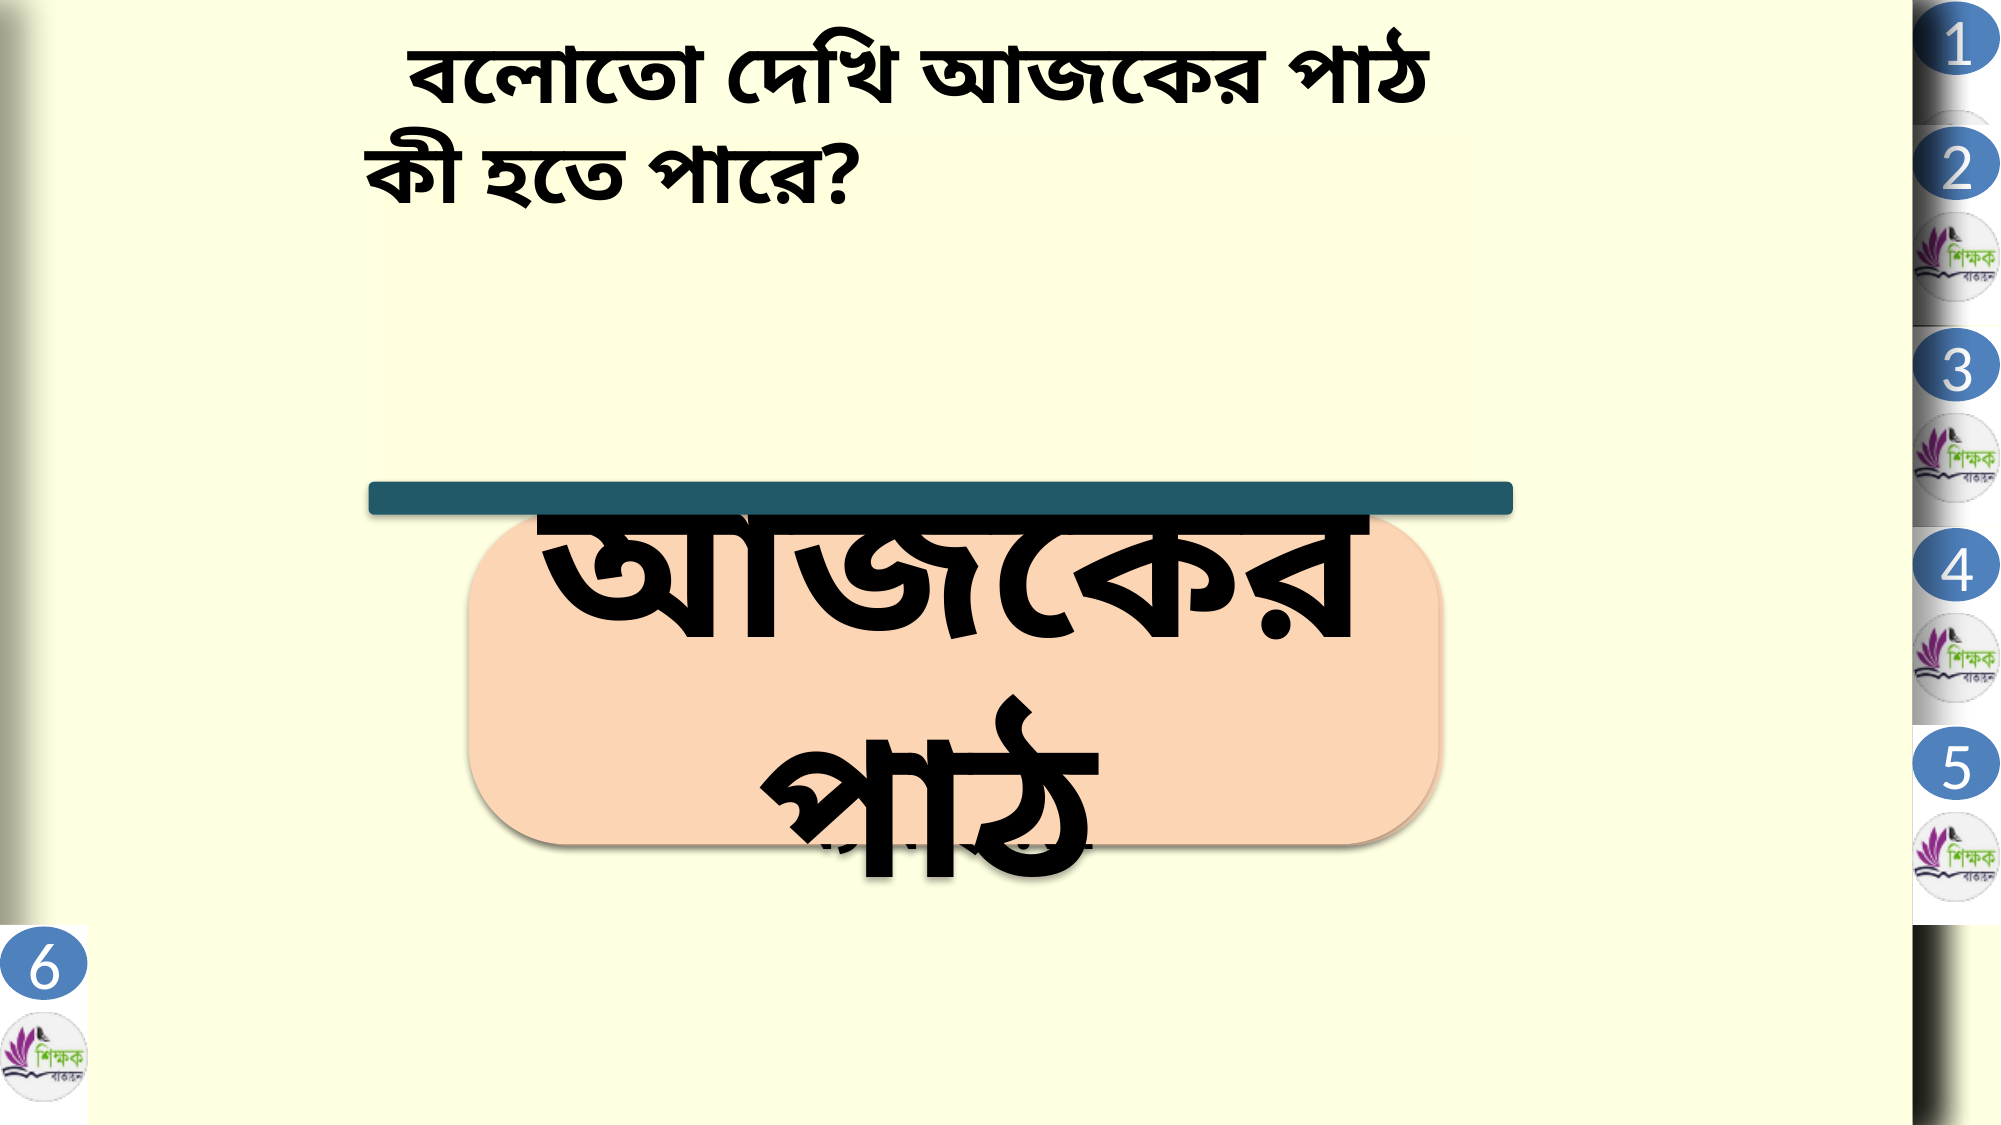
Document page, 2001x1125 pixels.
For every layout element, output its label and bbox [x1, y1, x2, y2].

text_box [0, 0, 88, 1125]
text_box [368, 135, 1514, 515]
text_box [89, 0, 2000, 1125]
